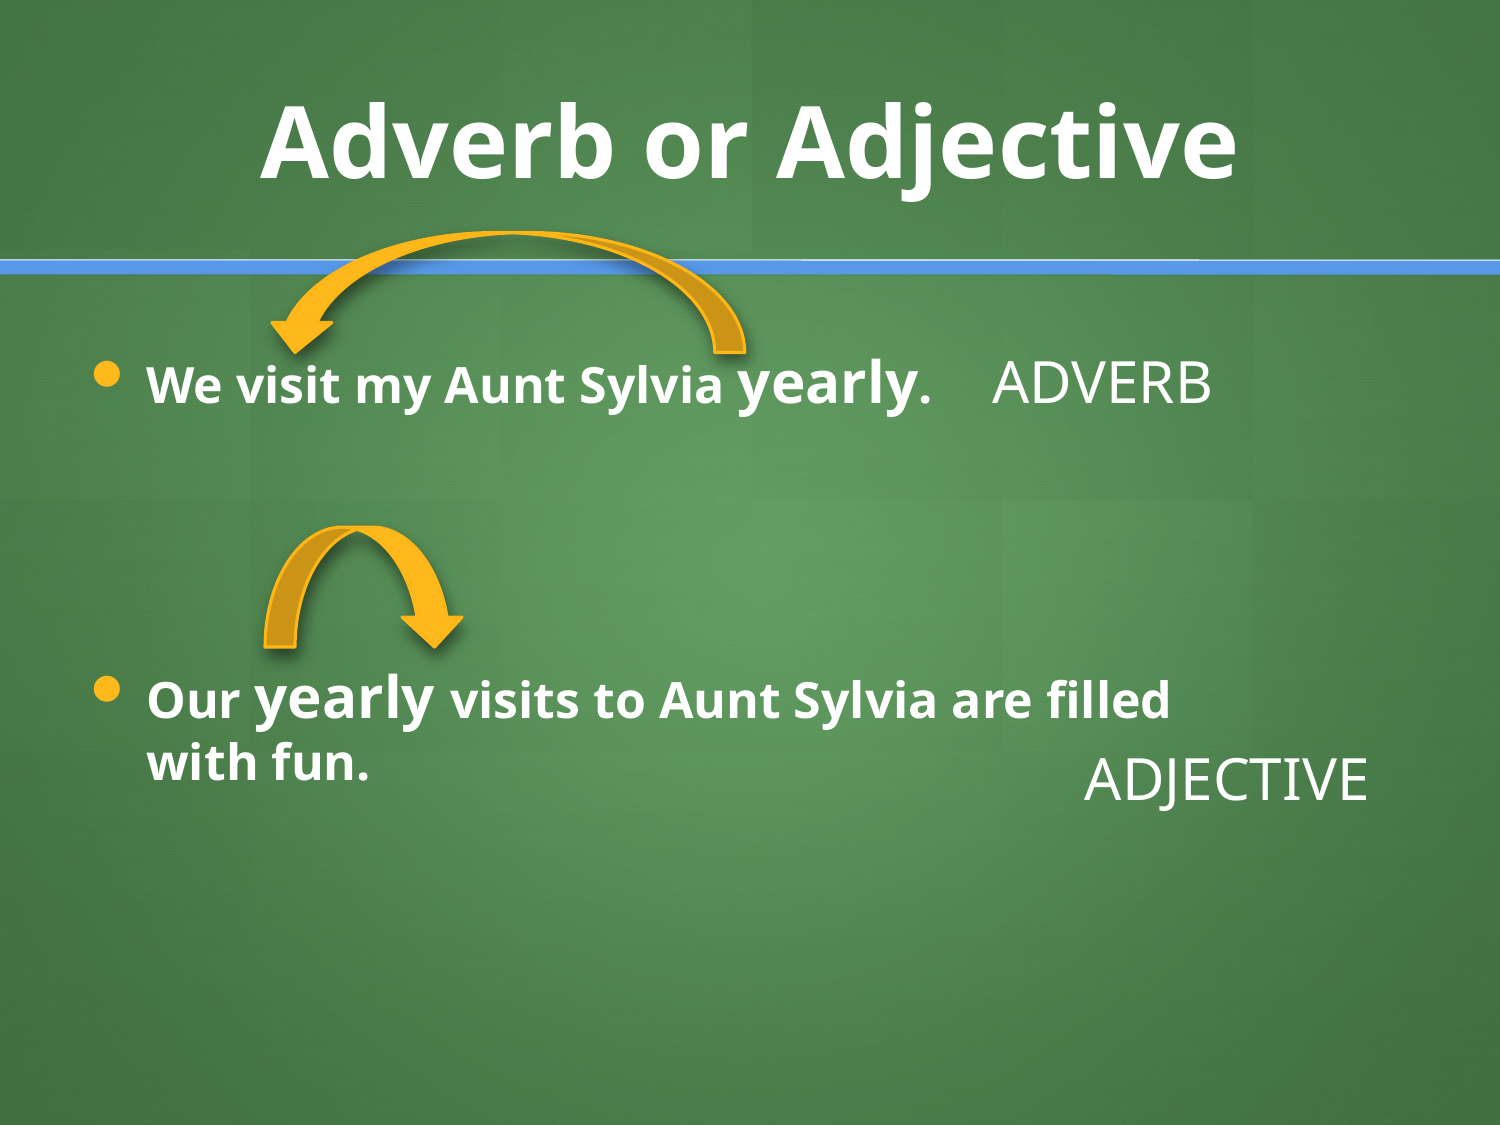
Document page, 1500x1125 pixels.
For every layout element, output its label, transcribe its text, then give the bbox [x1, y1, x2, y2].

text_box ADJECTIVE [1069, 734, 1450, 820]
text_box ADVERB [977, 337, 1276, 423]
title Adverb or Adjective [75, 45, 1425, 233]
list We visit my Aunt Sylvia yearly. Our yearly visits to Aunt Sylvia are filled with fun. [75, 337, 1231, 988]
text_box [270, 230, 747, 355]
text_box [263, 525, 464, 649]
